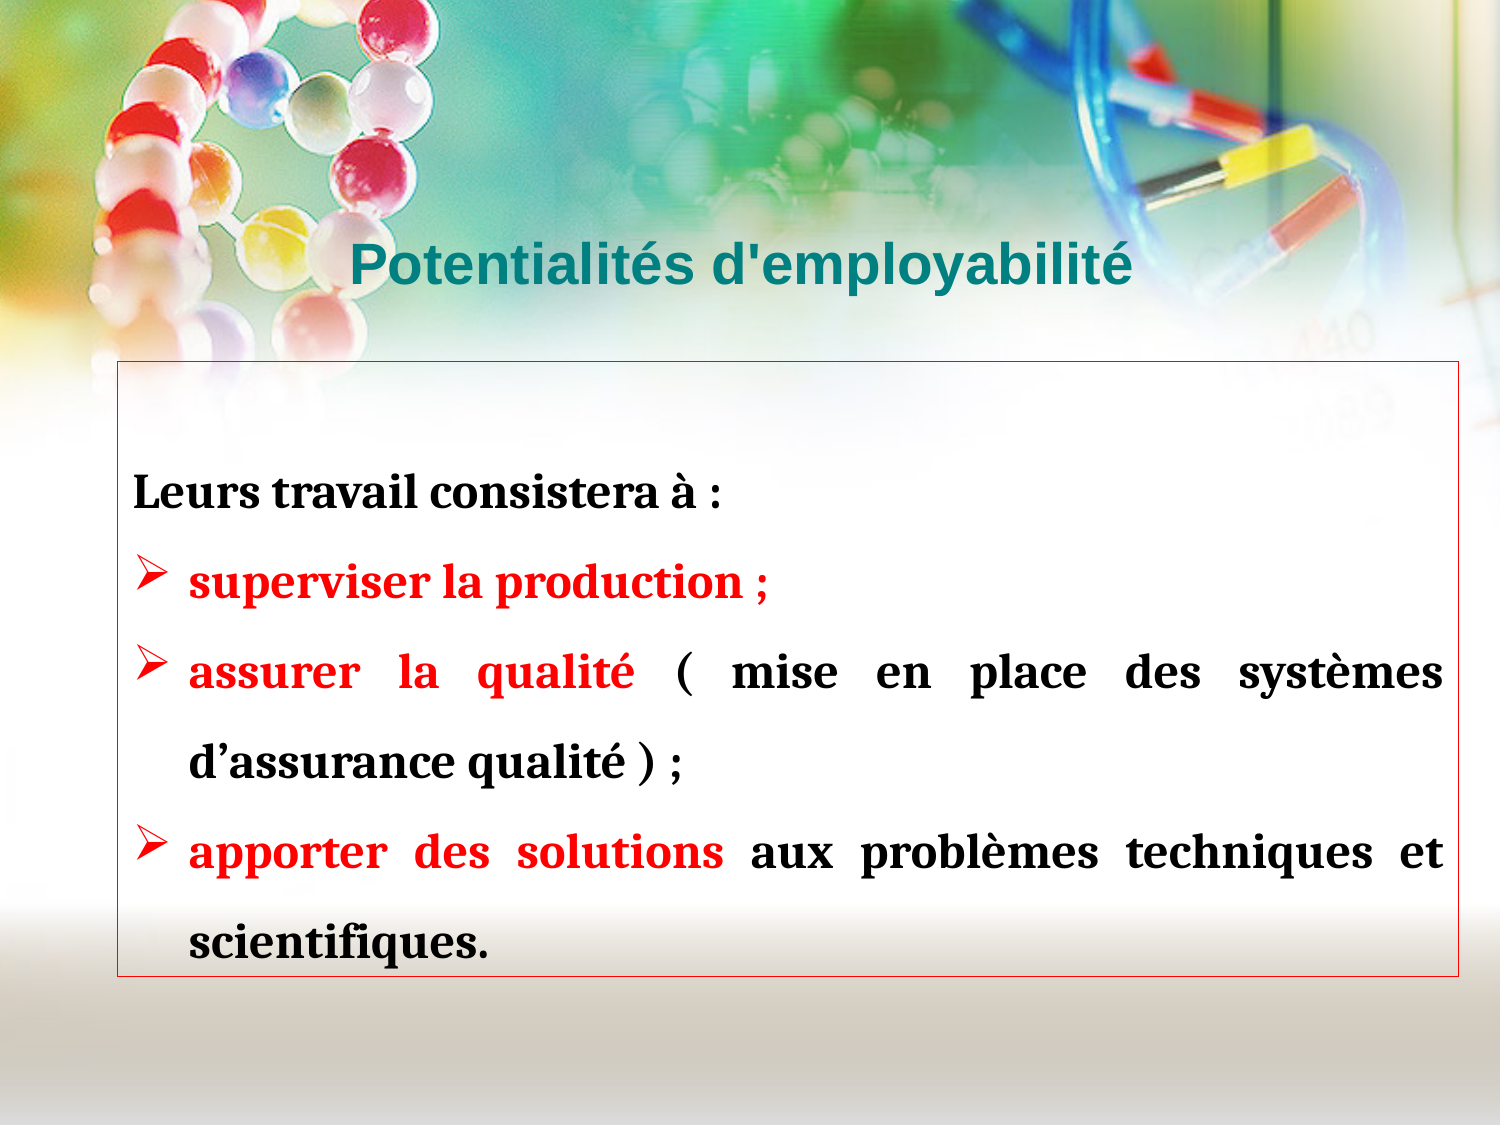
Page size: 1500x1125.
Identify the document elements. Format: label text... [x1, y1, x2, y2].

text_box Leurs travail consistera à : superviser la production ; assurer la qualité ( mise en place des systèmes d’assurance qualité ) ; apporter des solutions aux problèmes techniques et scientifiques. [117, 361, 1459, 977]
picture [0, 0, 1500, 936]
title Potentialités d'employabilité [212, 207, 1288, 315]
